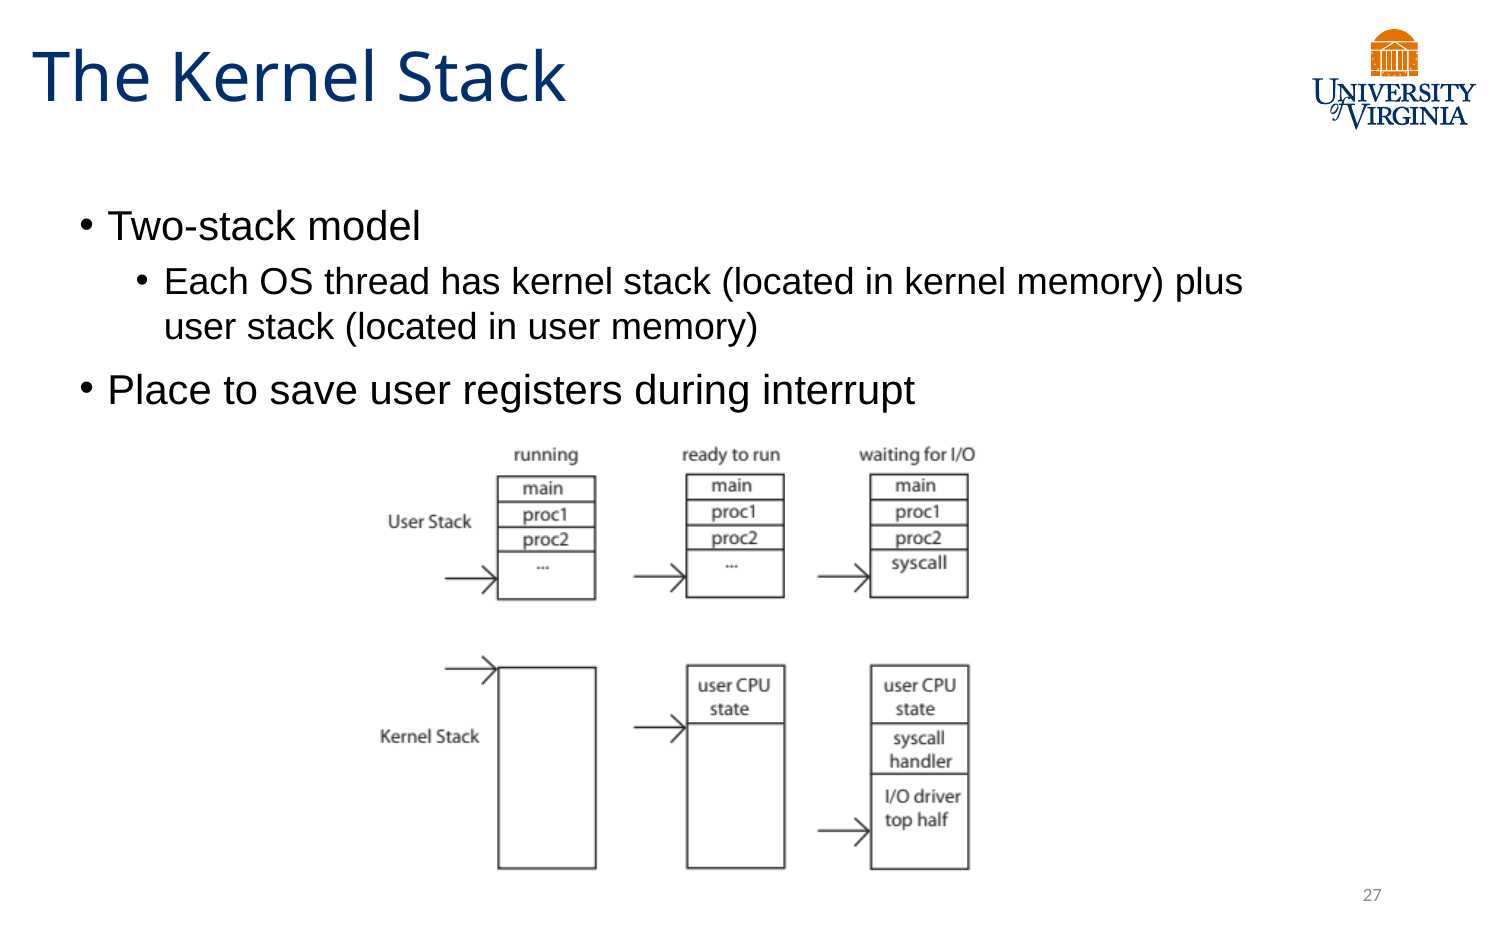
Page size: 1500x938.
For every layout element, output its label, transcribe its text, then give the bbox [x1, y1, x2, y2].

picture [251, 423, 1103, 893]
list Two-stack model Each OS thread has kernel stack (located in kernel memory) plus user stack (located in user memory) Place to save user registers during interrupt [64, 191, 1290, 787]
slide_number 27 [1059, 868, 1397, 919]
title The Kernel Stack [17, 14, 1297, 145]
